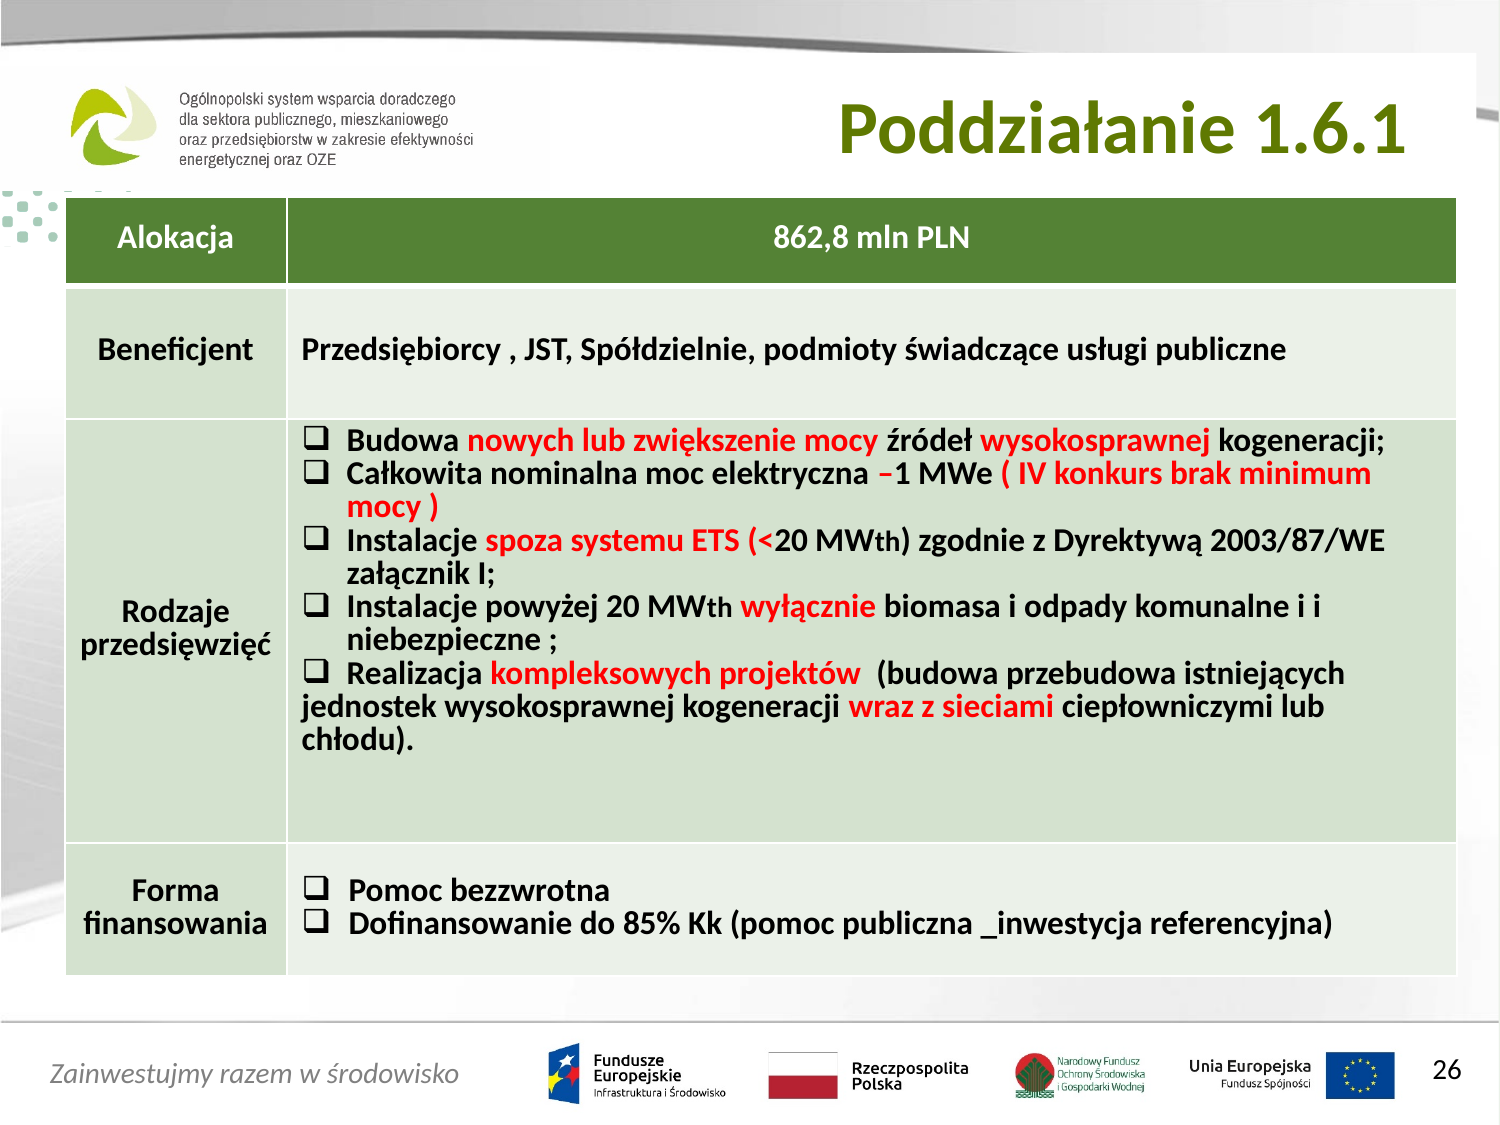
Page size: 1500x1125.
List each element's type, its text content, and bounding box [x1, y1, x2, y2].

title Poddziałanie 1.6.1 [667, 52, 1477, 195]
picture [0, 0, 1499, 1023]
table_header 862,8 mln PLN [288, 198, 1456, 283]
table_cell Rodzaje przedsięwzięć [66, 420, 286, 842]
table_cell Beneficjent [66, 289, 286, 418]
table_header Alokacja [66, 199, 286, 283]
table_cell Przedsiębiorcy , JST, Spółdzielnie, podmioty świadczące usługi publiczne [288, 289, 1456, 418]
table_cell Budowa nowych lub zwiększenie mocy źródeł wysokosprawnej kogeneracji; Całkowita nominalna moc elektryczna –1 MWe ( IV konkurs brak minimum mocy ) Instalacje spoza systemu ETS (<20 MWth) zgodnie z Dyrektywą 2003/87/WE załącznik I; Instalacje powyżej 20 MWth wyłącznie biomasa i odpady komunalne i i niebezpieczne ; Realizacja kompleksowych projektów (budowa przebudowa istniejących jednostek wysokosprawnej kogeneracji wraz z sieciami ciepłowniczymi lub chłodu). [288, 420, 1456, 842]
table_cell Forma finansowania [66, 844, 286, 975]
picture [518, 1025, 1425, 1123]
table_cell Pomoc bezzwrotna Dofinansowanie do 85% Kk (pomoc publiczna _inwestycja referencyjna) [288, 844, 1456, 975]
slide_number 26 [1417, 1042, 1500, 1103]
